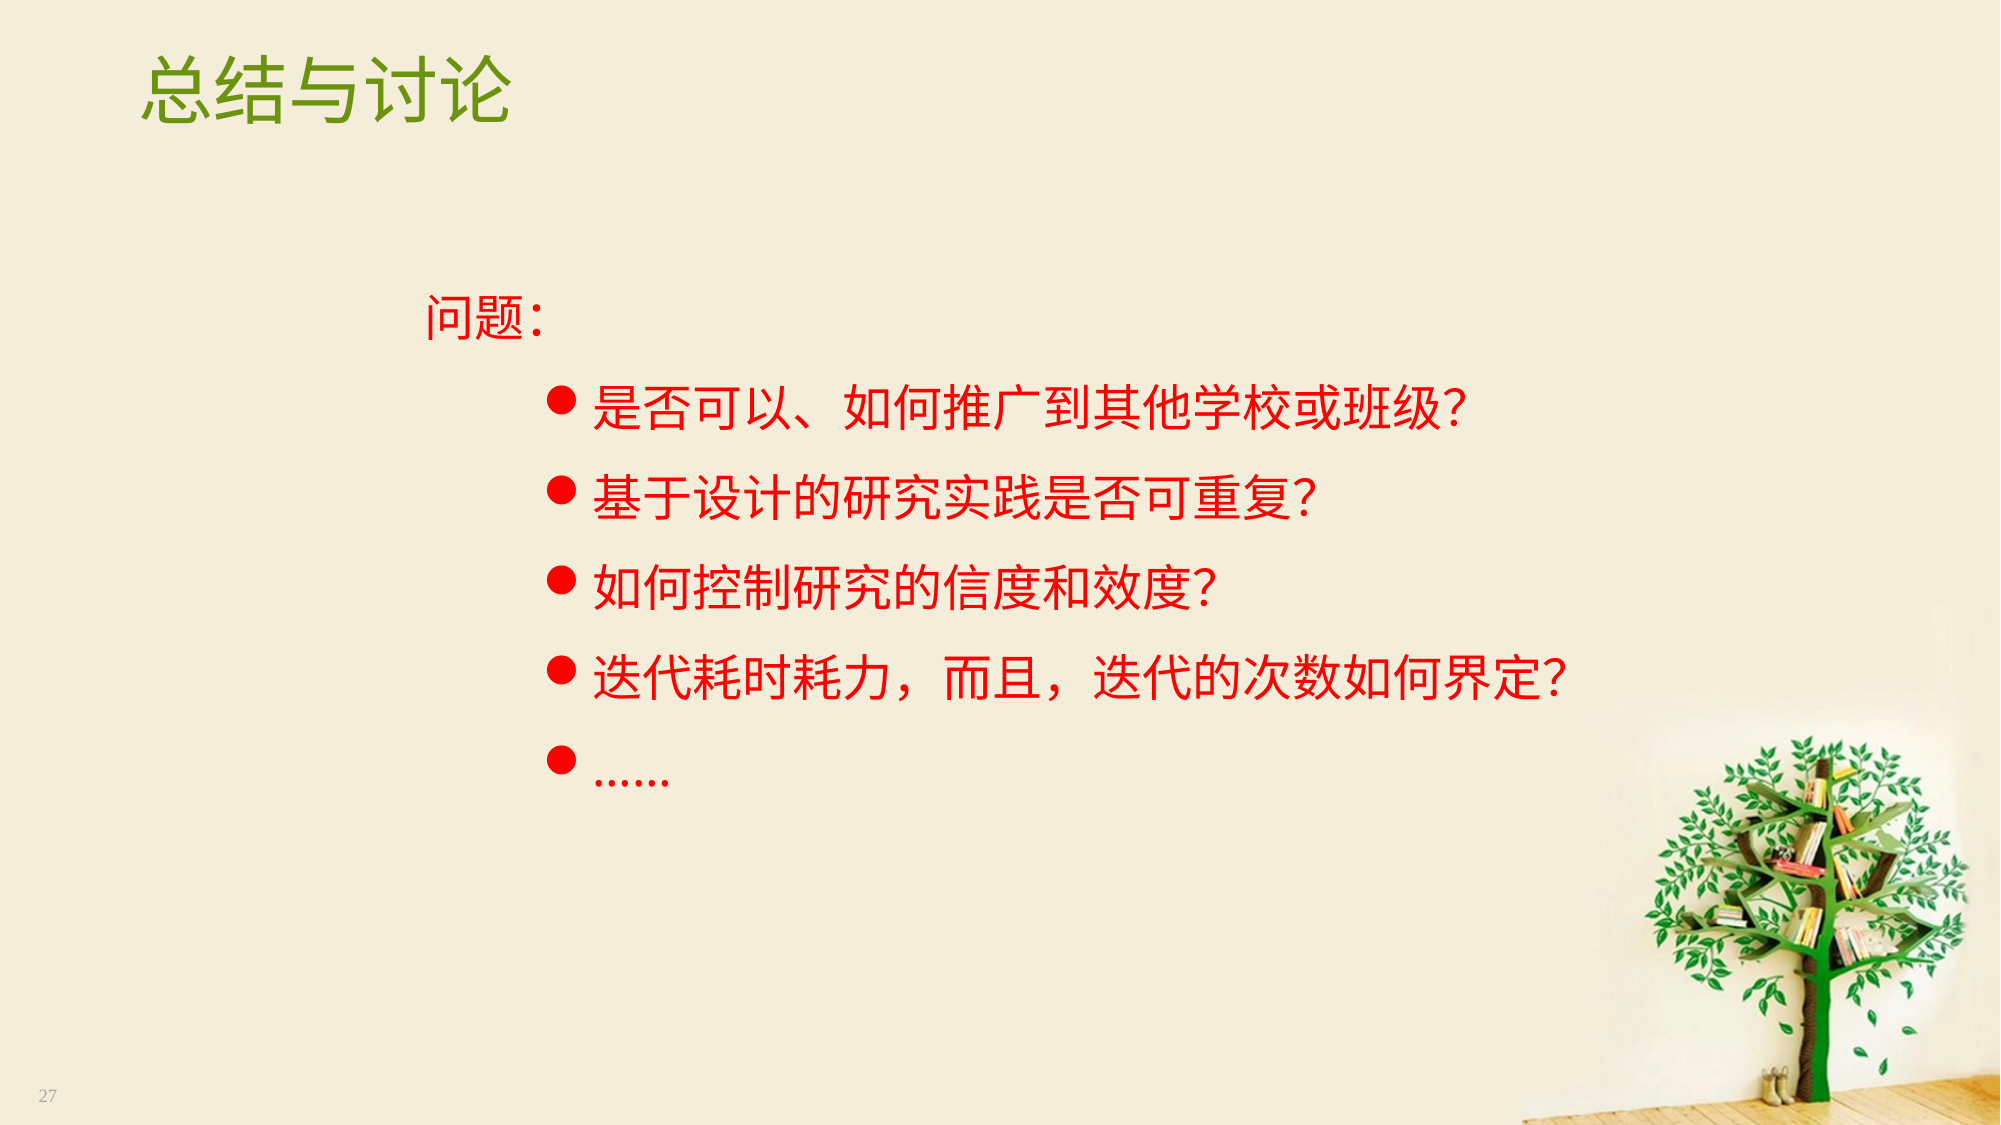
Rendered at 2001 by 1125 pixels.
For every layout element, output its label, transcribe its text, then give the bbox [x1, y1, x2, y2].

slide_number 27 [0, 1065, 73, 1125]
picture [588, 0, 2000, 1125]
title 总结与讨论 [123, 31, 1707, 142]
text_box 问题： 是否可以、如何推广到其他学校或班级？ 基于设计的研究实践是否可重复？ 如何控制研究的信度和效度？ 迭代耗时耗力，而且，迭代的次数如何界定？ …… [409, 249, 1725, 805]
